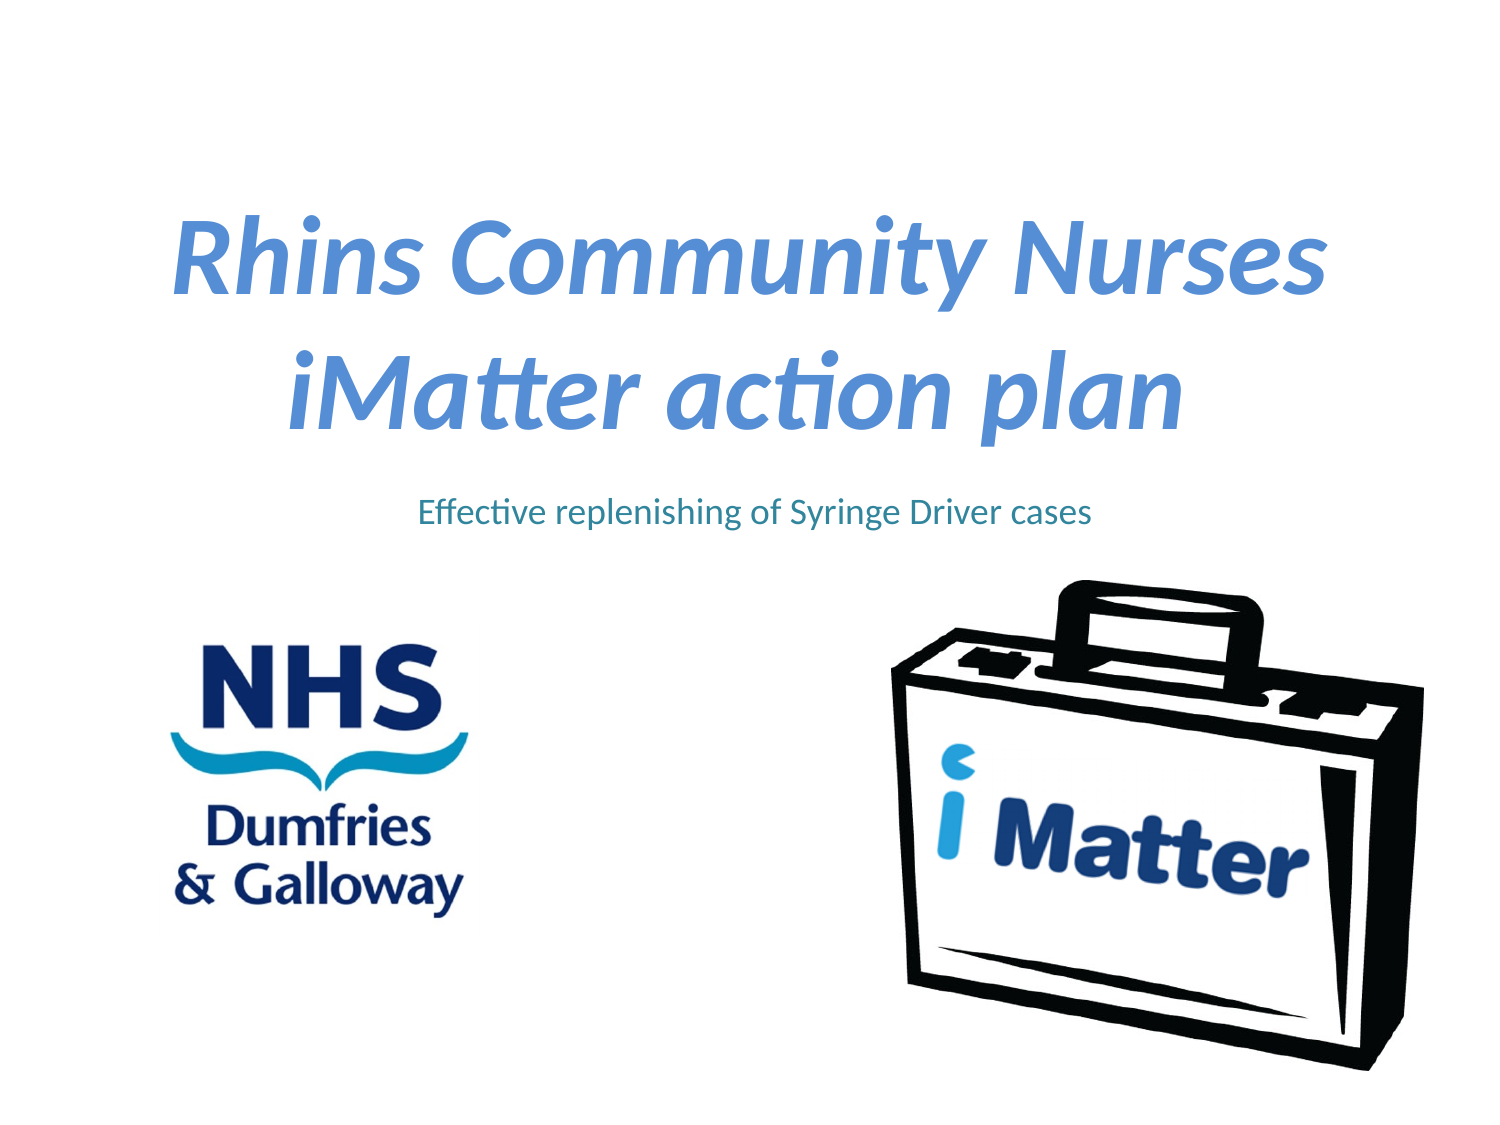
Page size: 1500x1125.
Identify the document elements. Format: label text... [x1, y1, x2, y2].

subtitle Effective replenishing of Syringe Driver cases [230, 479, 1281, 768]
picture [159, 621, 479, 941]
title Rhins Community Nurses iMatter action plan [112, 196, 1388, 438]
picture [891, 580, 1424, 1071]
